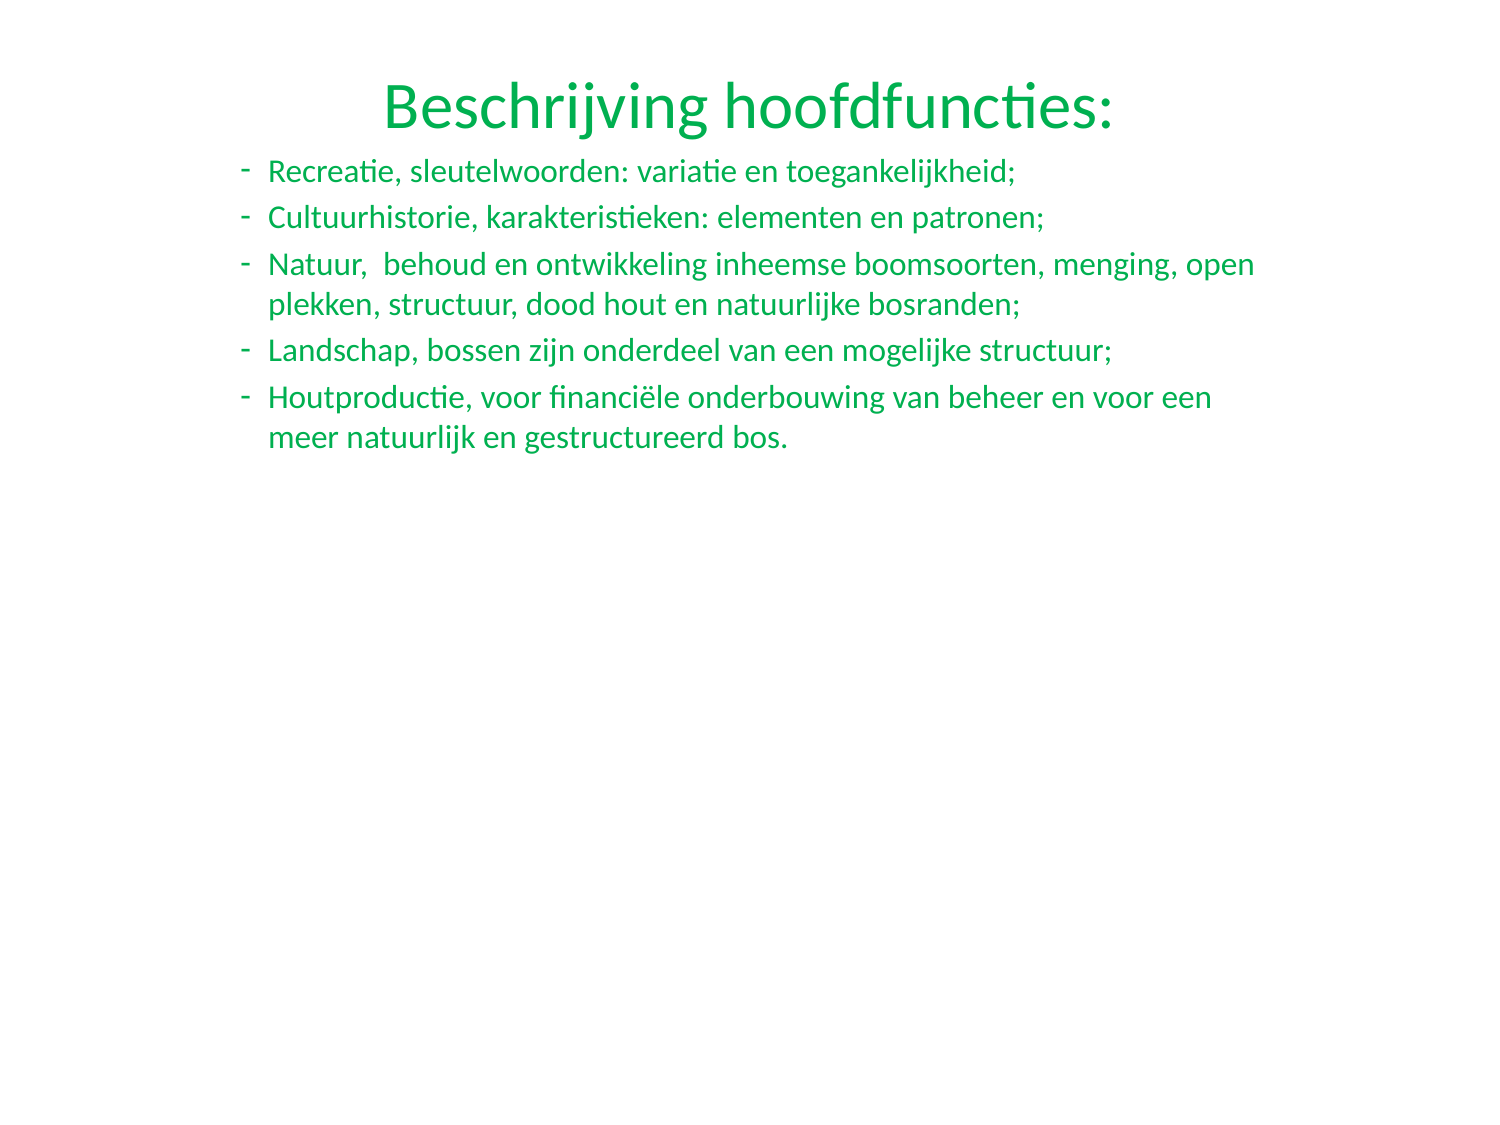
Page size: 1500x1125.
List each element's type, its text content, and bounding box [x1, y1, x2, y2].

subtitle Beschrijving hoofdfuncties: Recreatie, sleutelwoorden: variatie en toegankelijkheid; Cultuurhistorie, karakteristieken: elementen en patronen; Natuur, behoud en ontwikkeling inheemse boomsoorten, menging, open plekken, structuur, dood hout en natuurlijke bosranden; Landschap, bossen zijn onderdeel van een mogelijke structuur; Houtproductie, voor financiële onderbouwing van beheer en voor een meer natuurlijk en gestructureerd bos. [225, 54, 1275, 925]
